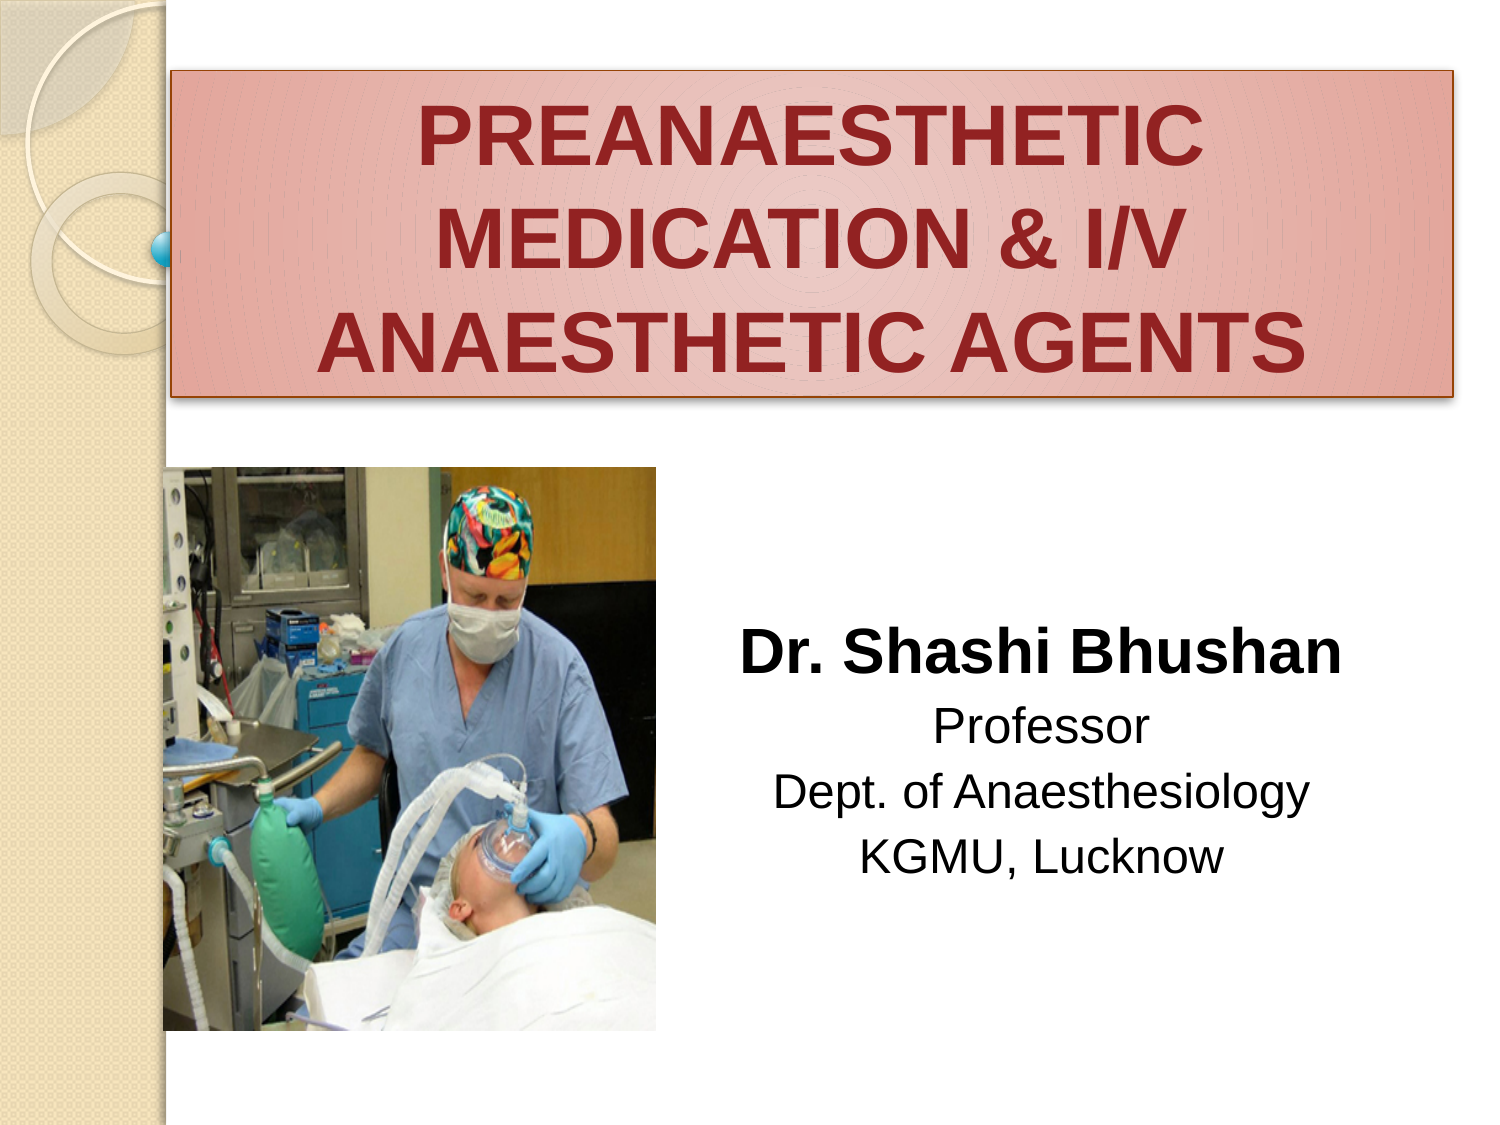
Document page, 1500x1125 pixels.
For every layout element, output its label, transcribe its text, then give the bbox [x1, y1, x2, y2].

title PREANAESTHETIC MEDICATION & I/V ANAESTHETIC AGENTS [170, 70, 1454, 398]
subtitle Dr. Shashi Bhushan Professor Dept. of Anaesthesiology KGMU, Lucknow [661, 609, 1447, 894]
picture [162, 467, 656, 1031]
